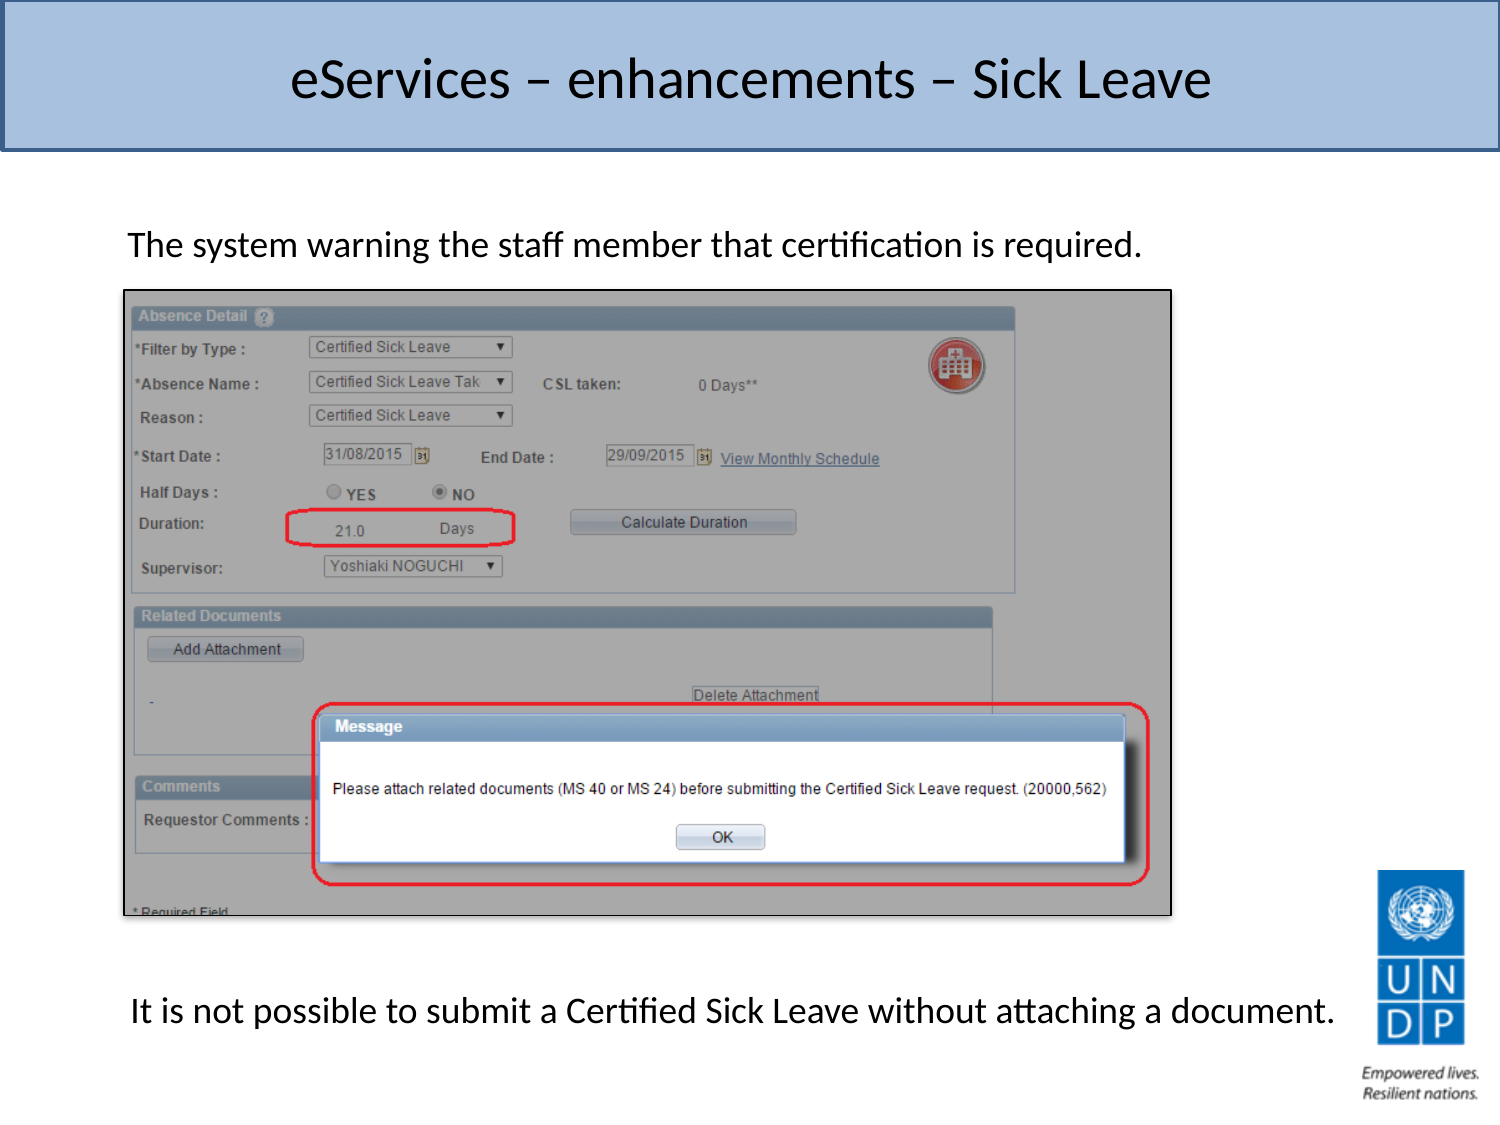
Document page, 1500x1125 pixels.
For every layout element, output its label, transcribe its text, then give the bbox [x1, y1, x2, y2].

picture [124, 290, 1171, 916]
picture [1362, 870, 1482, 1125]
text_box The system warning the staff member that certification is required. [112, 212, 1313, 363]
text_box eServices – enhancements – Sick Leave [0, 0, 1500, 152]
text_box It is not possible to submit a Certified Sick Leave without attaching a document. [115, 978, 1357, 1083]
